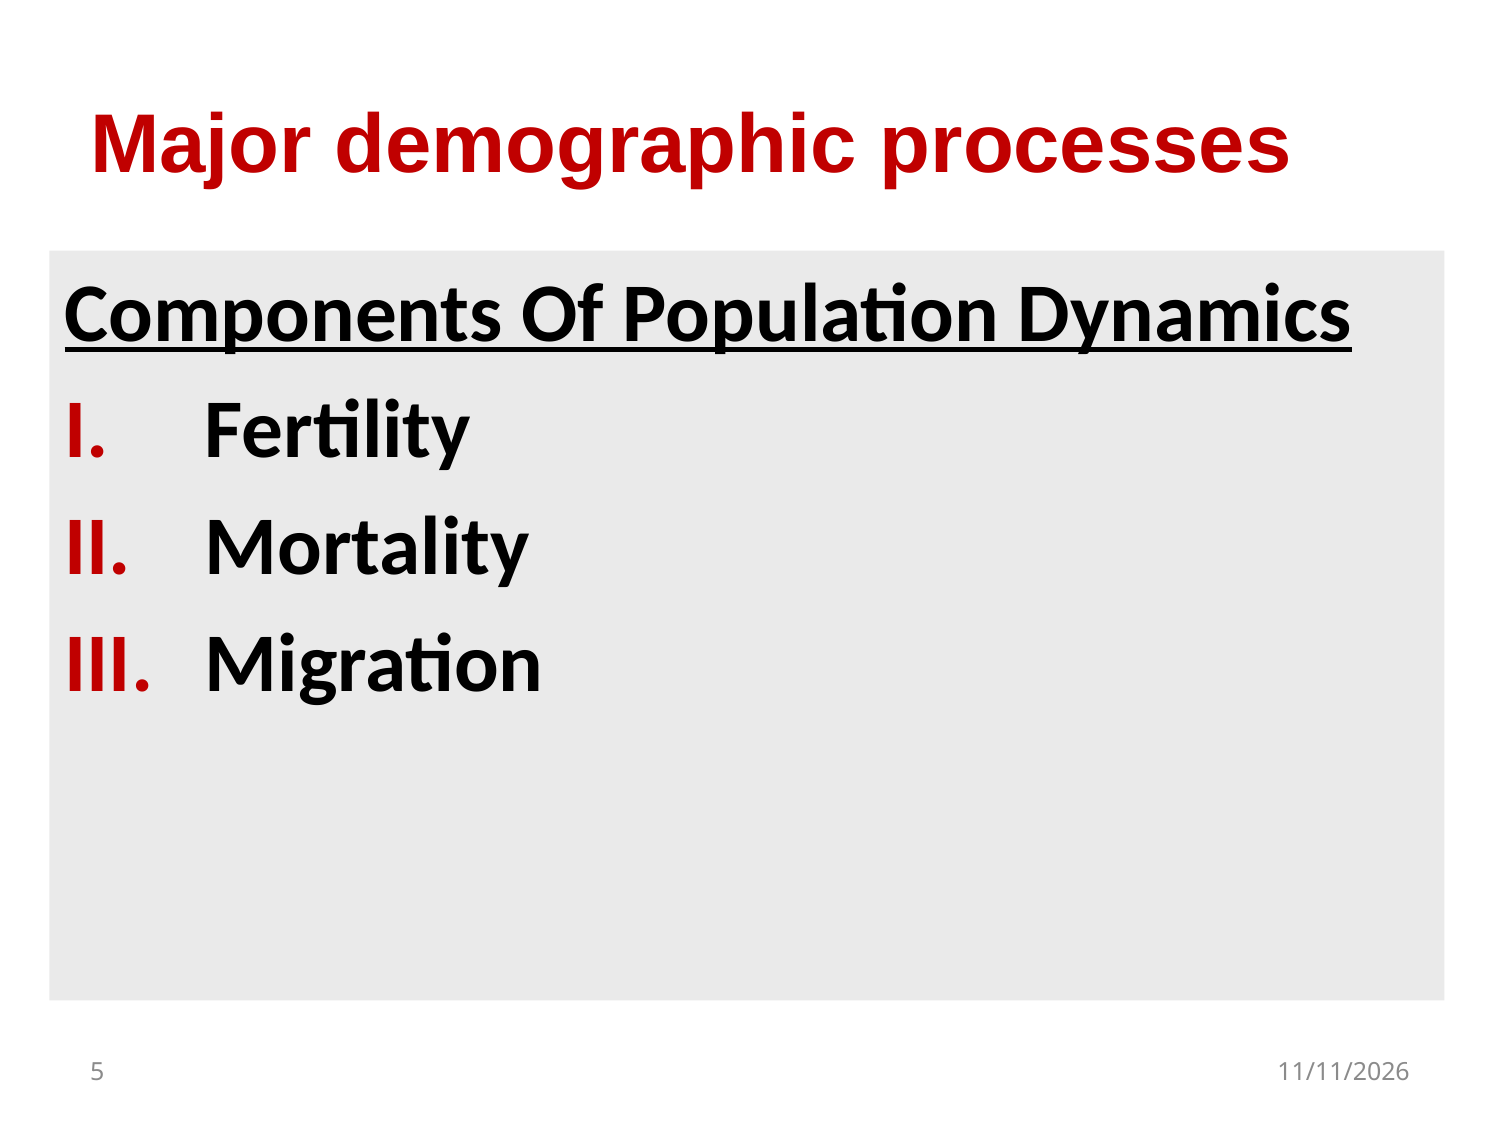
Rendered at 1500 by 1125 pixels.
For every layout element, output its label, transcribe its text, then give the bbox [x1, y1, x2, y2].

list Components Of Population Dynamics Fertility Mortality Migration [49, 250, 1445, 1001]
title Major demographic processes [75, 45, 1425, 233]
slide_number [1074, 1042, 1425, 1103]
slide_number 5 [75, 1042, 425, 1103]
